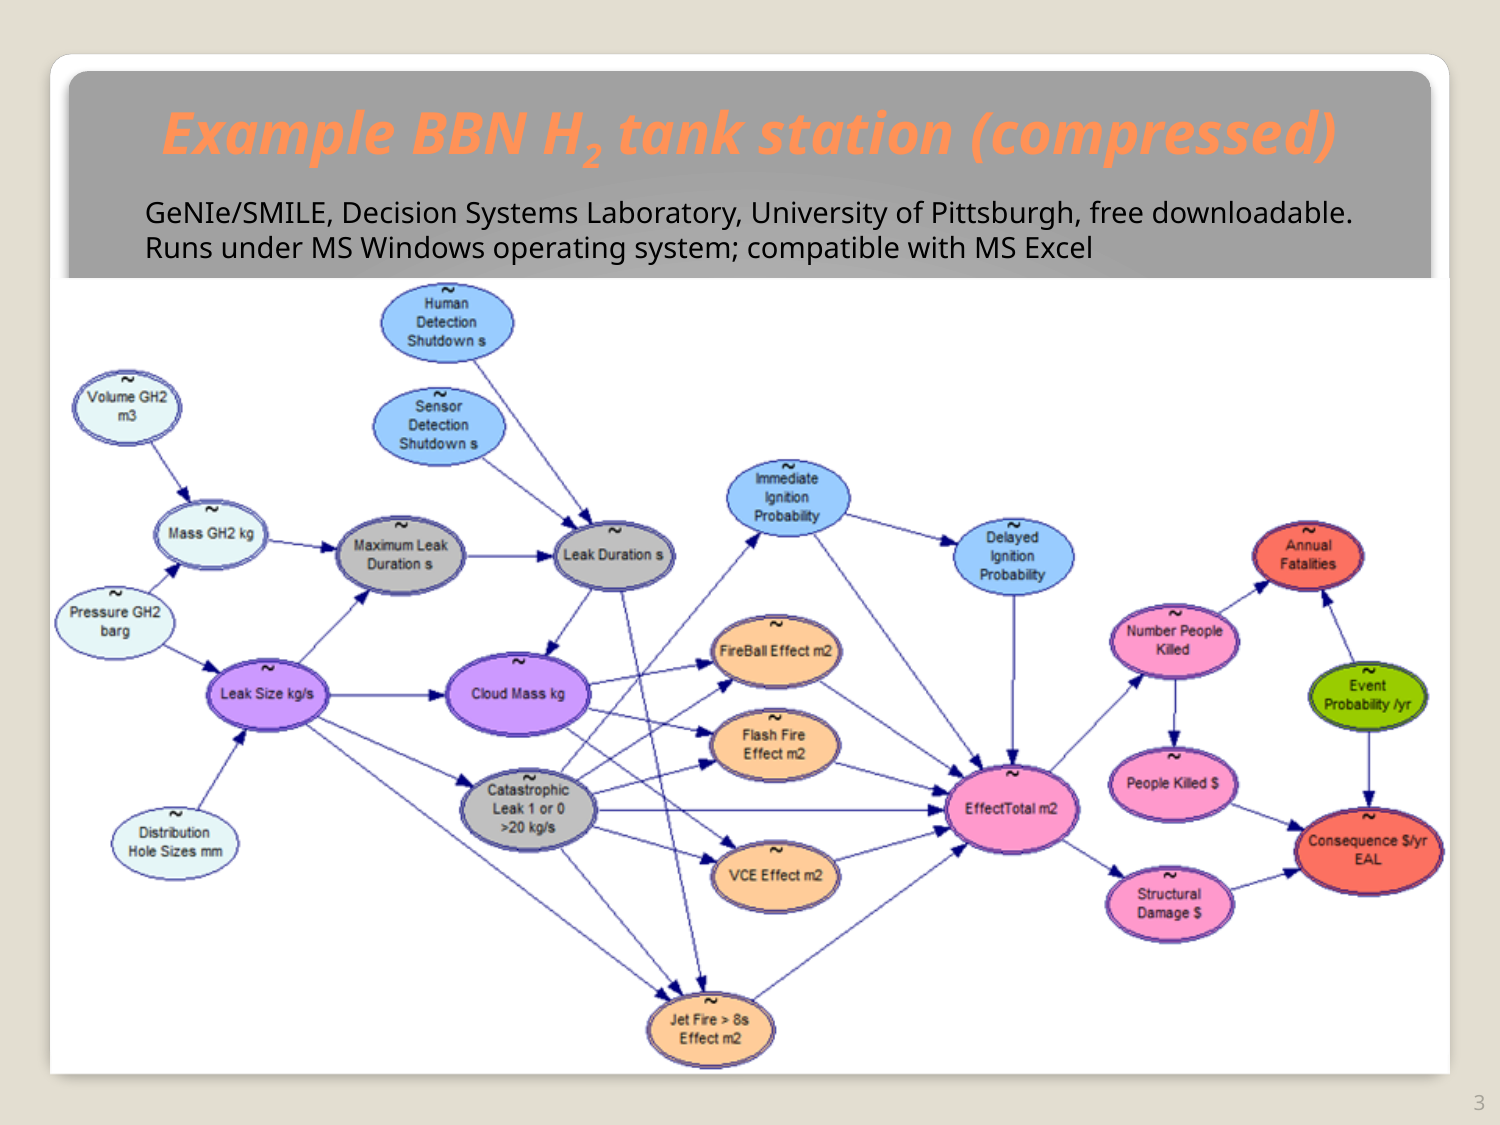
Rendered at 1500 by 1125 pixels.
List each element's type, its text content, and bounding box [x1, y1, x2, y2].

title Example BBN H2 tank station (compressed) [74, 72, 1426, 199]
text_box GeNIe/SMILE, Decision Systems Laboratory, University of Pittsburgh, free downloadable. Runs under MS Windows operating system; compatible with MS Excel [130, 186, 1370, 272]
slide_number 3 [1200, 1065, 1500, 1125]
picture [49, 278, 1450, 1105]
